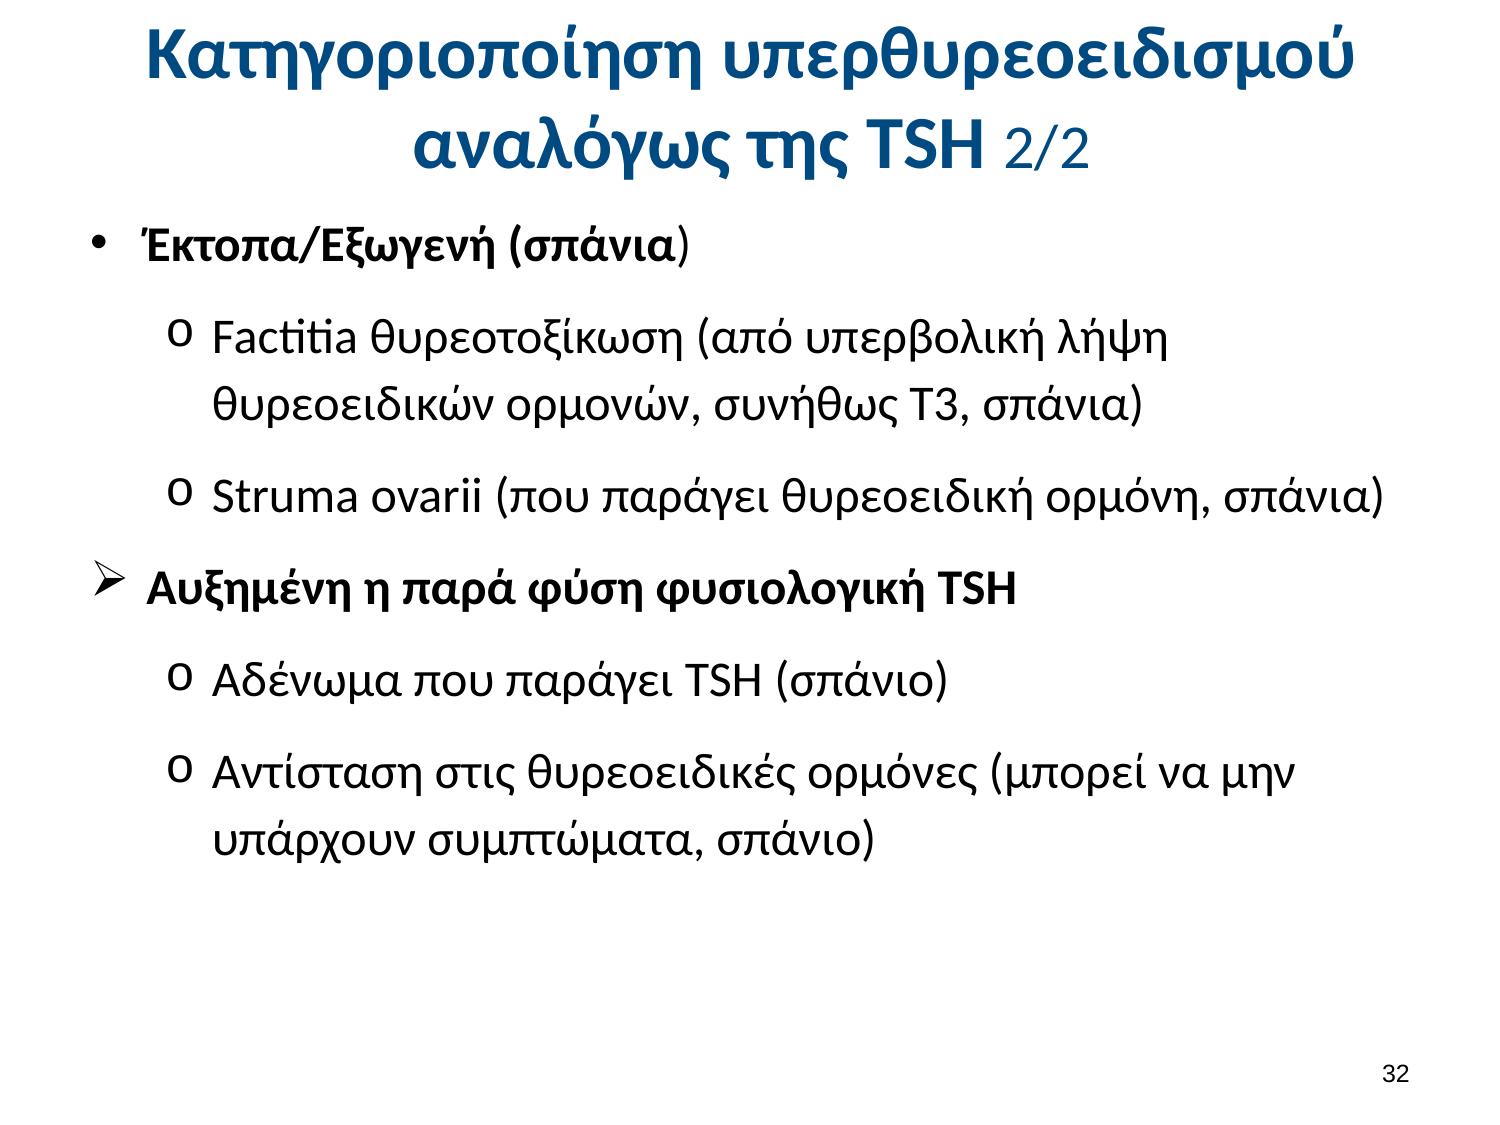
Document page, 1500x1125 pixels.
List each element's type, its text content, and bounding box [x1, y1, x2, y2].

list Έκτοπα/Εξωγενή (σπάνια) Factitia θυρεοτοξίκωση (από υπερβολική λήψη θυρεοειδικών ορμονών, συνήθως Τ3, σπάνια) Struma ovarii (που παράγει θυρεοειδική ορμόνη, σπάνια) Αυξημένη η παρά φύση φυσιολογική TSH Αδένωμα που παράγει TSH (σπάνιο) Αντίσταση στις θυρεοειδικές ορμόνες (μπορεί να μην υπάρχουν συμπτώματα, σπάνιο) [75, 196, 1425, 1024]
title Κατηγοριοποίηση υπερθυρεοειδισμού αναλόγως της TSH 2/2 [76, 19, 1427, 169]
slide_number 31 [1074, 1042, 1425, 1103]
